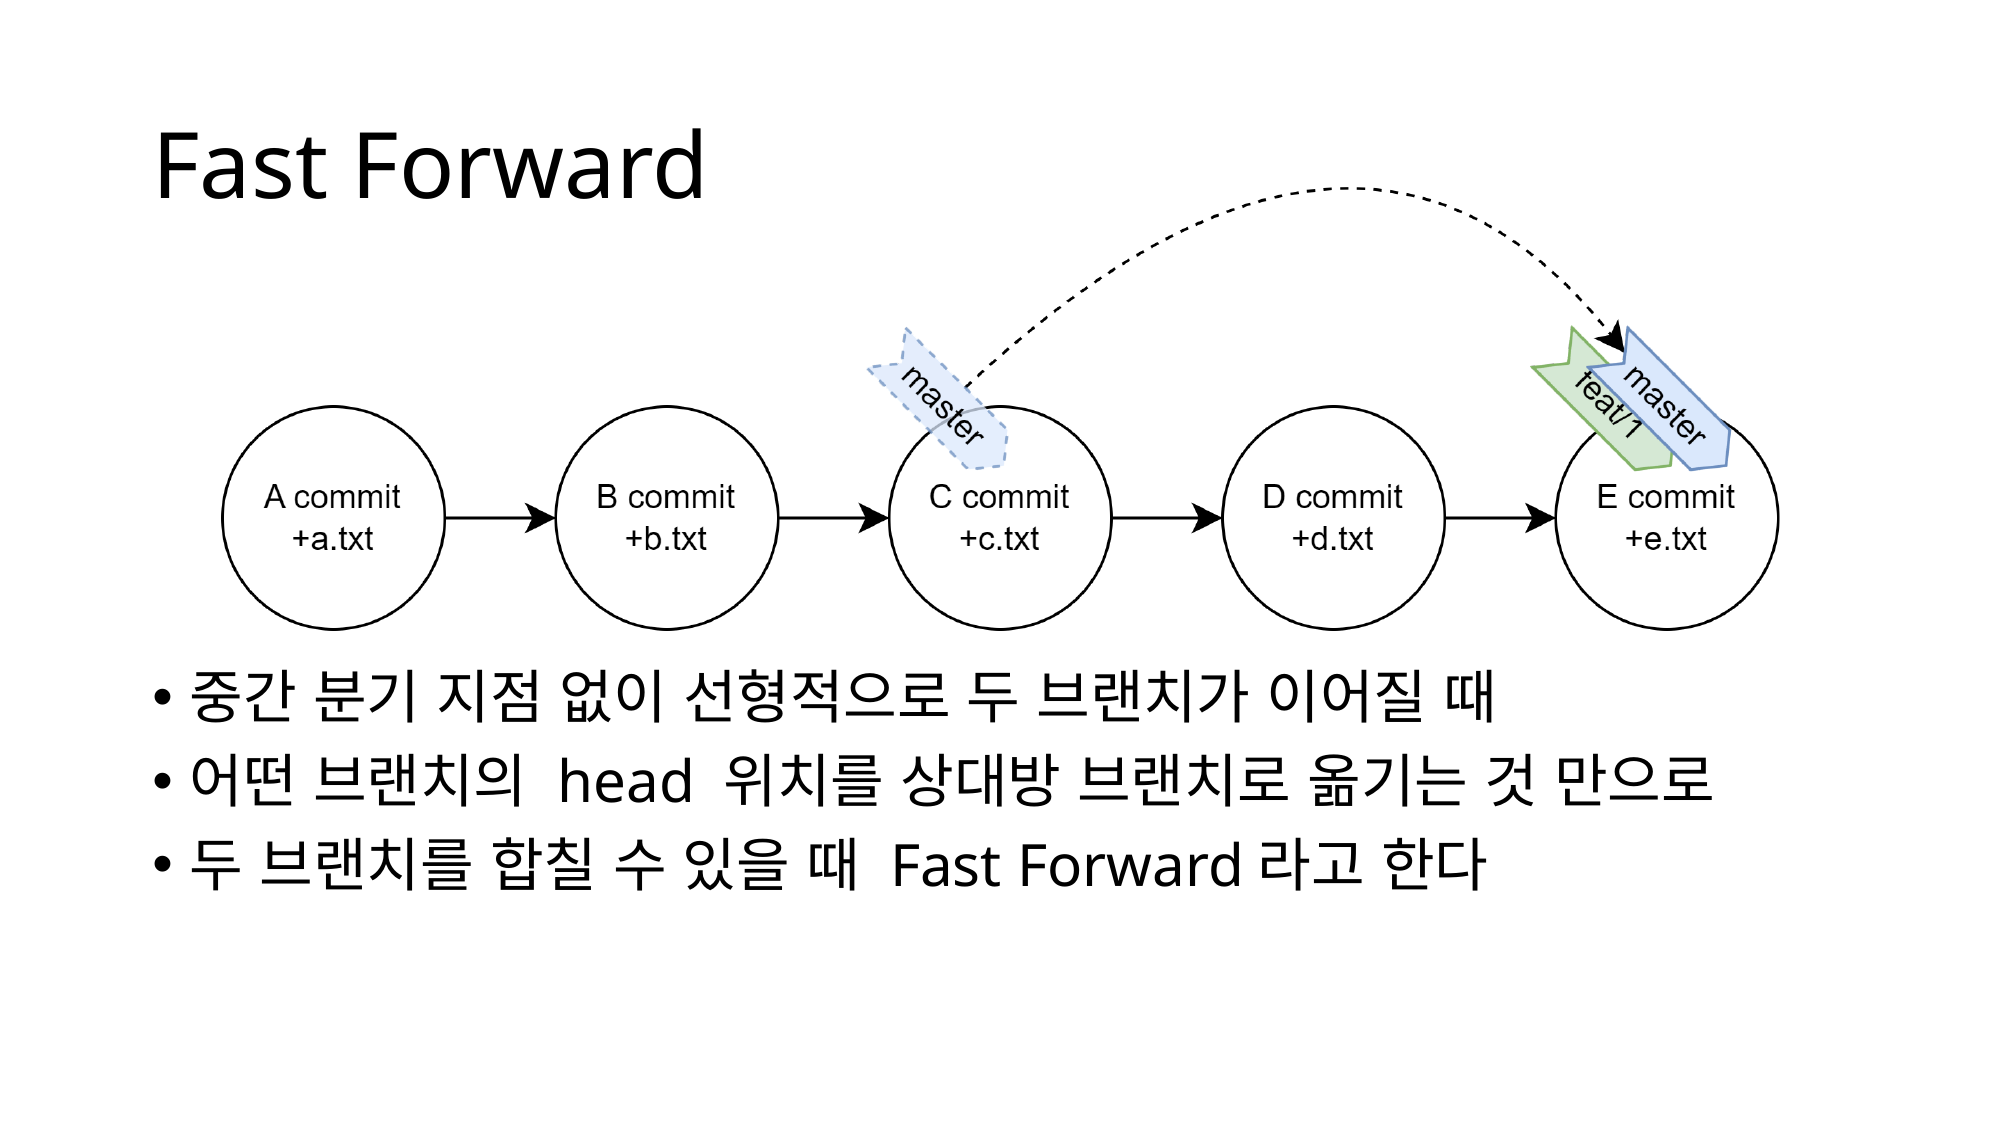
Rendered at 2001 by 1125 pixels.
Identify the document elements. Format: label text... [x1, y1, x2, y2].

title Fast Forward [137, 59, 1863, 278]
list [193, 160, 1807, 661]
list 중간 분기 지점 없이 선형적으로 두 브랜치가 이어질 때 어떤 브랜치의 head 위치를 상대방 브랜치로 옮기는 것 만으로 두 브랜치를 합칠 수 있을 때 Fast Forward라고 한다 [137, 660, 1863, 1021]
